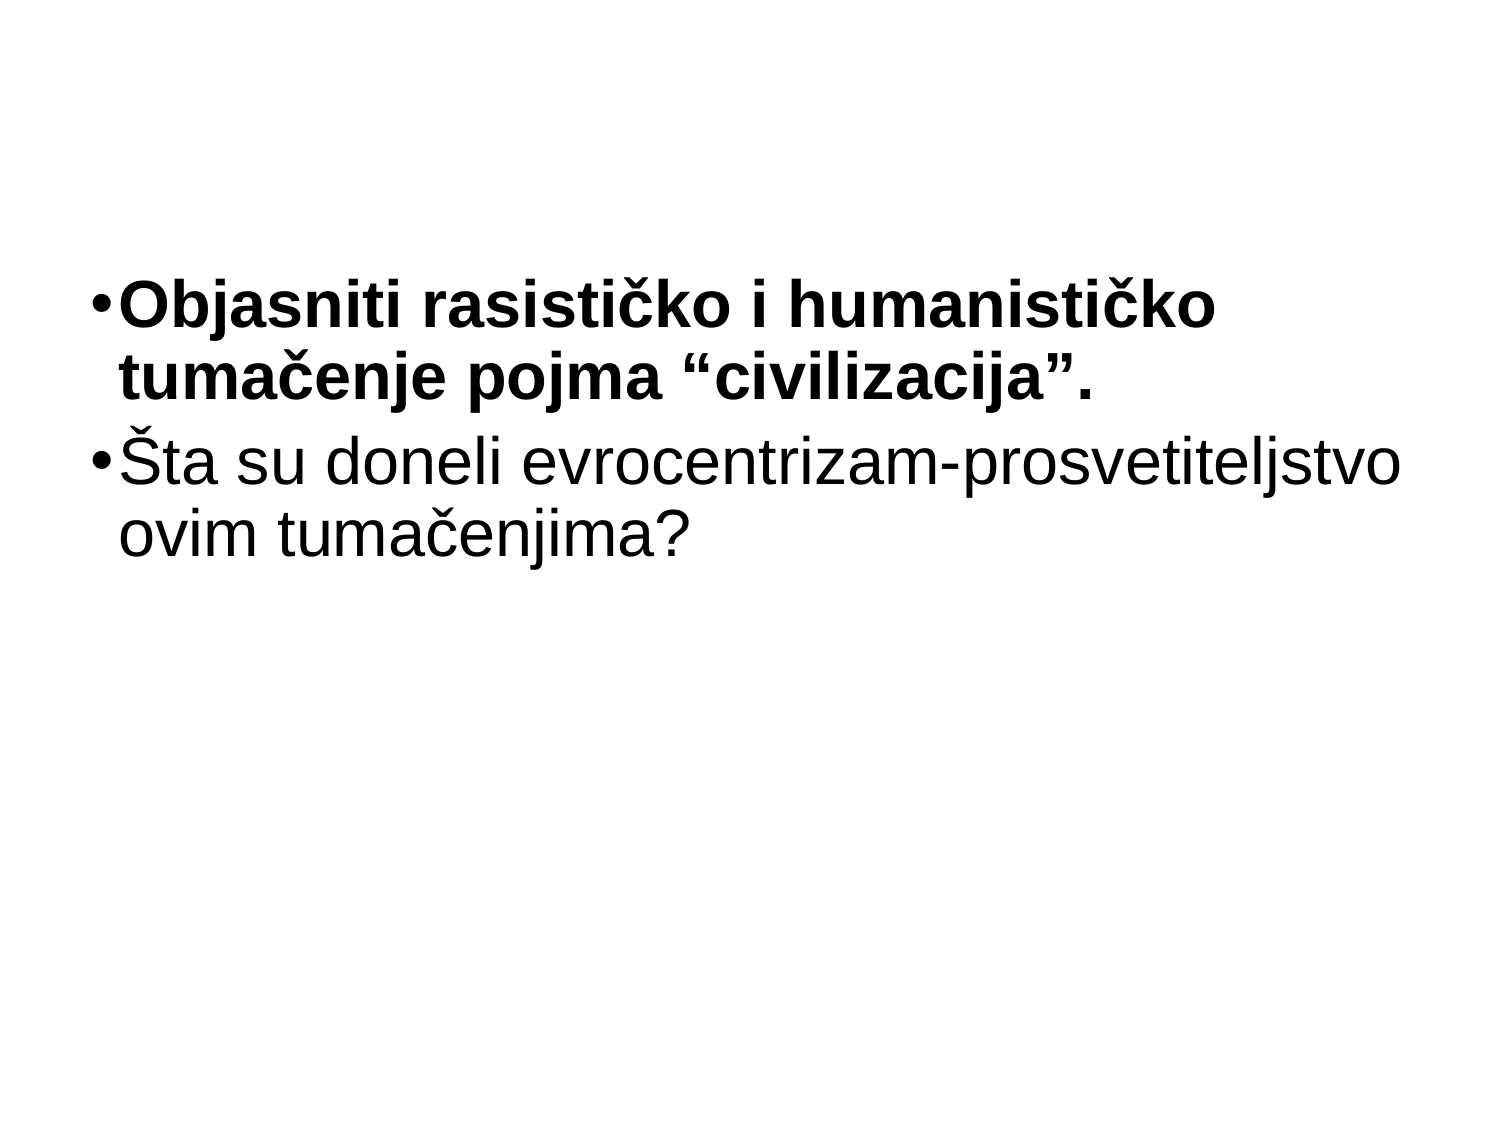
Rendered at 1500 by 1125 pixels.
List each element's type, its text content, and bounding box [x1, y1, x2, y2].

list Objasniti rasističko i humanističko tumačenje pojma “civilizacija”. Šta su doneli evrocentrizam-prosvetiteljstvo ovim tumačenjima? [75, 262, 1425, 1005]
